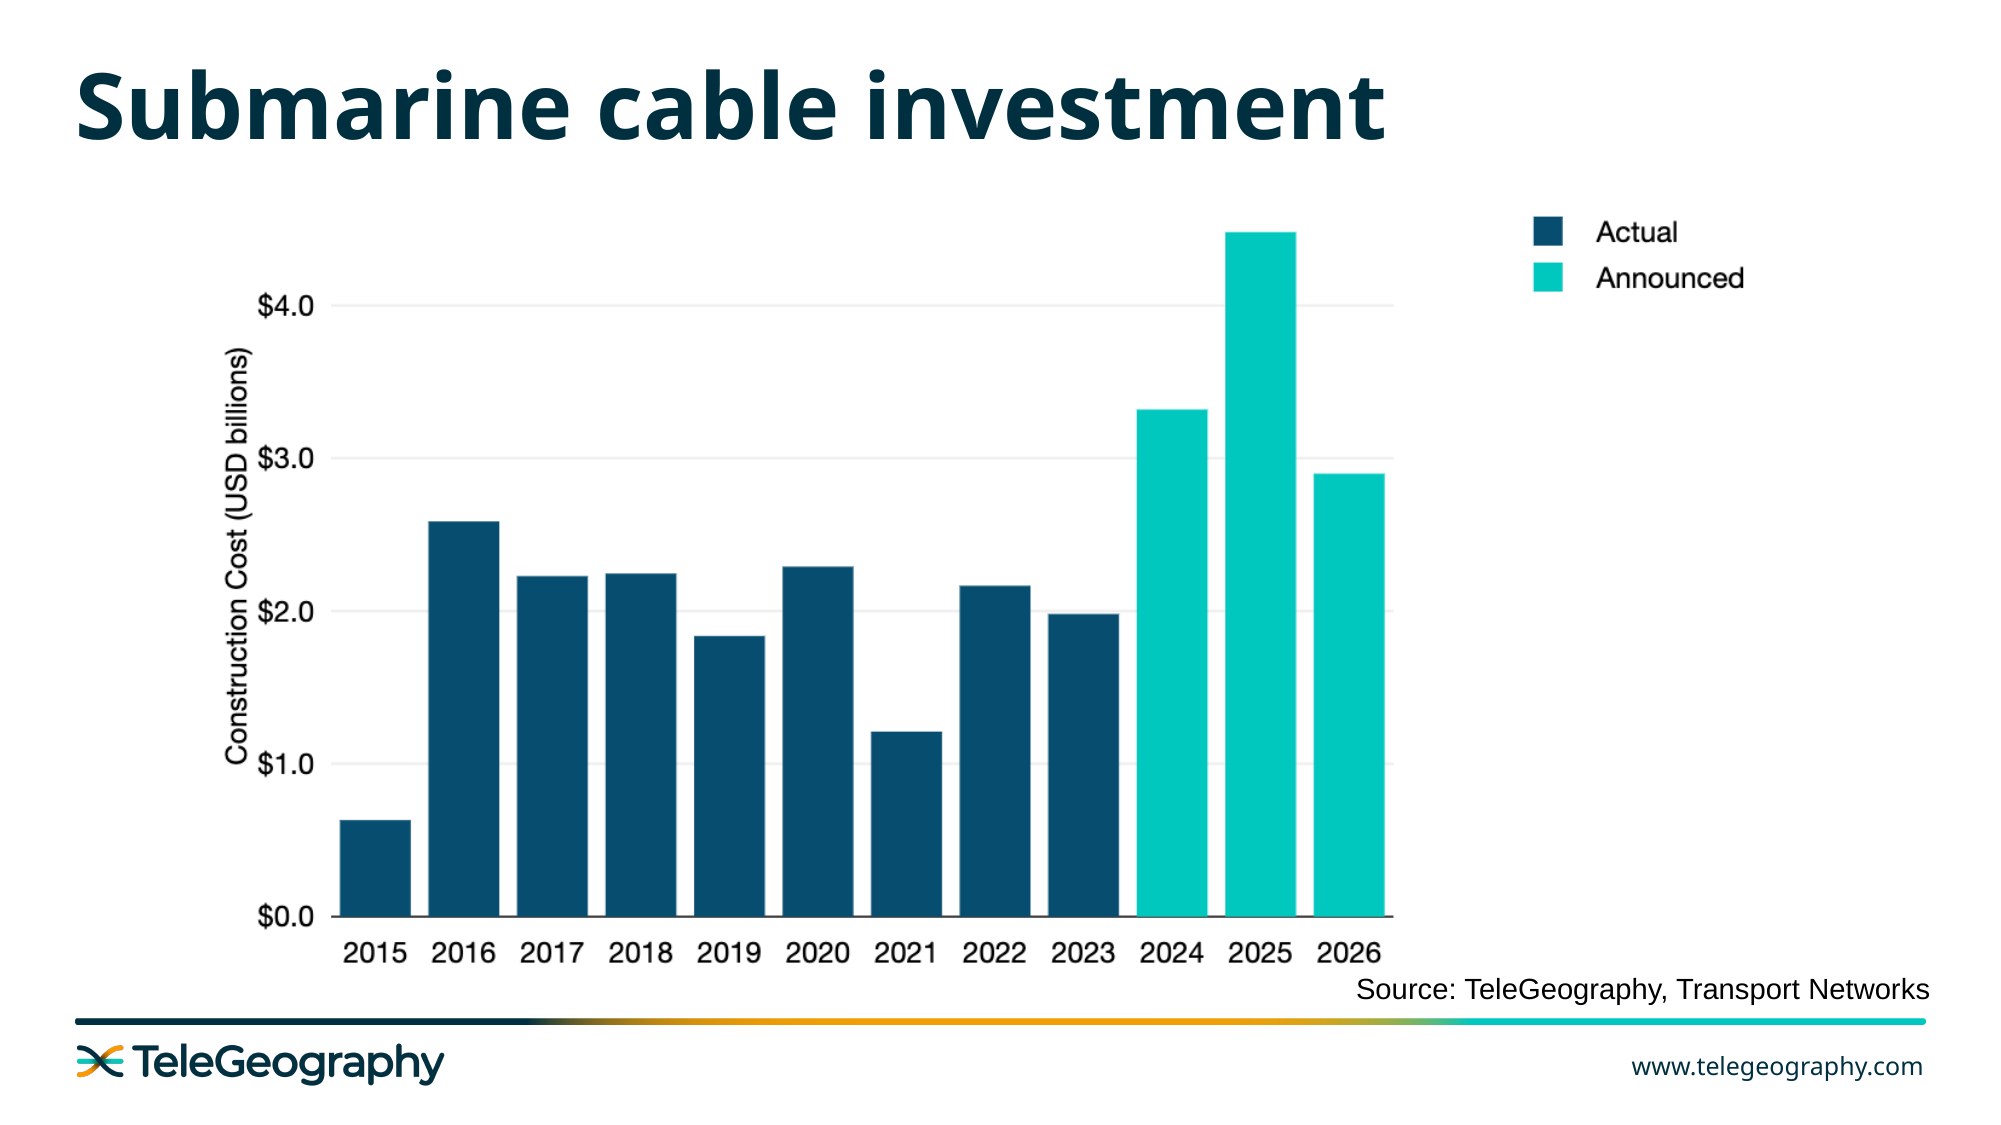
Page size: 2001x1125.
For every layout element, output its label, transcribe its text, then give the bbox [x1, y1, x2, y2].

picture [19, 171, 1964, 1125]
text_box Source: TeleGeography, Transport Networks [1341, 962, 1946, 1013]
title Submarine cable investment [75, 60, 1925, 173]
